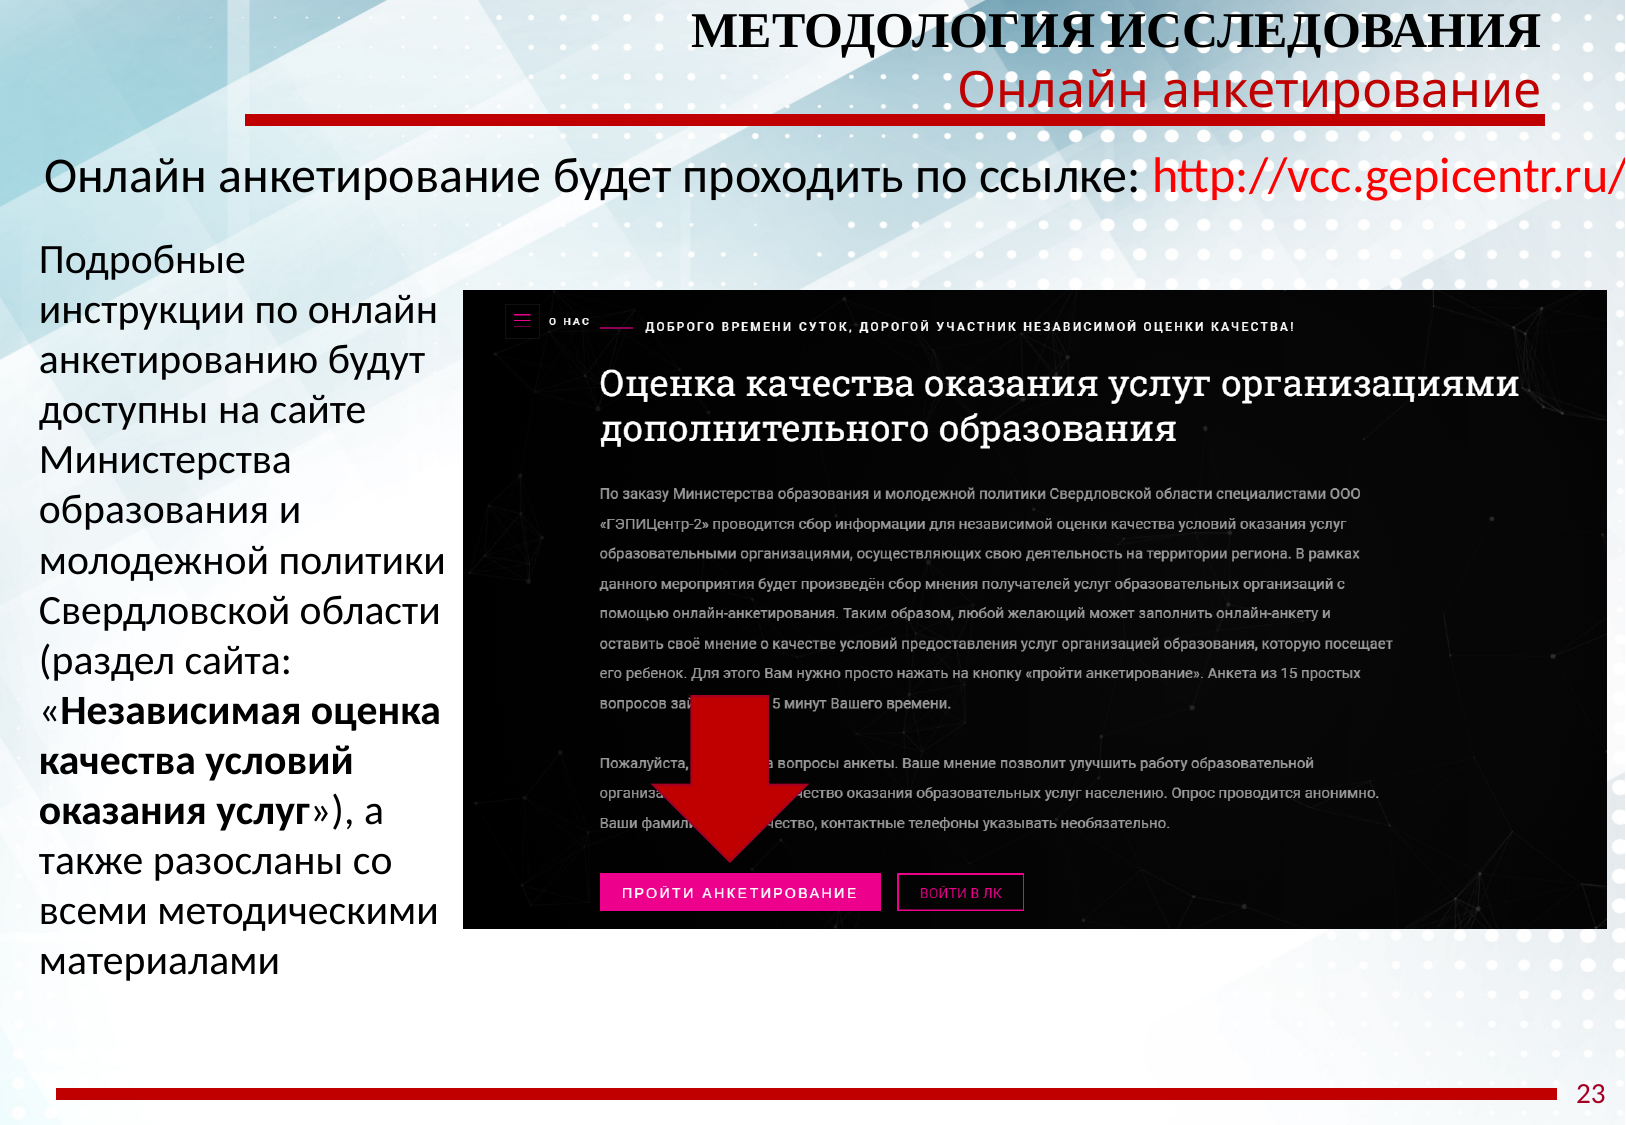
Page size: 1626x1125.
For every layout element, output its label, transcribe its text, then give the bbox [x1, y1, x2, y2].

text_box Подробные инструкции по онлайн анкетированию будут доступны на сайте Министерства образования и молодежной политики Свердловской области (раздел сайта: «Независимая оценка качества условий оказания услуг»), а также разосланы со всеми методическими материалами [24, 224, 470, 990]
text_box Онлайн анкетирование будет проходить по ссылке: http://vcc.gepicentr.ru/ [29, 134, 1625, 210]
text_box МЕТОДОЛОГИЯ ИССЛЕДОВАНИЯ Онлайн анкетирование [363, 0, 1557, 125]
slide_number 23 [1556, 1058, 1625, 1125]
picture [0, 0, 1625, 1125]
